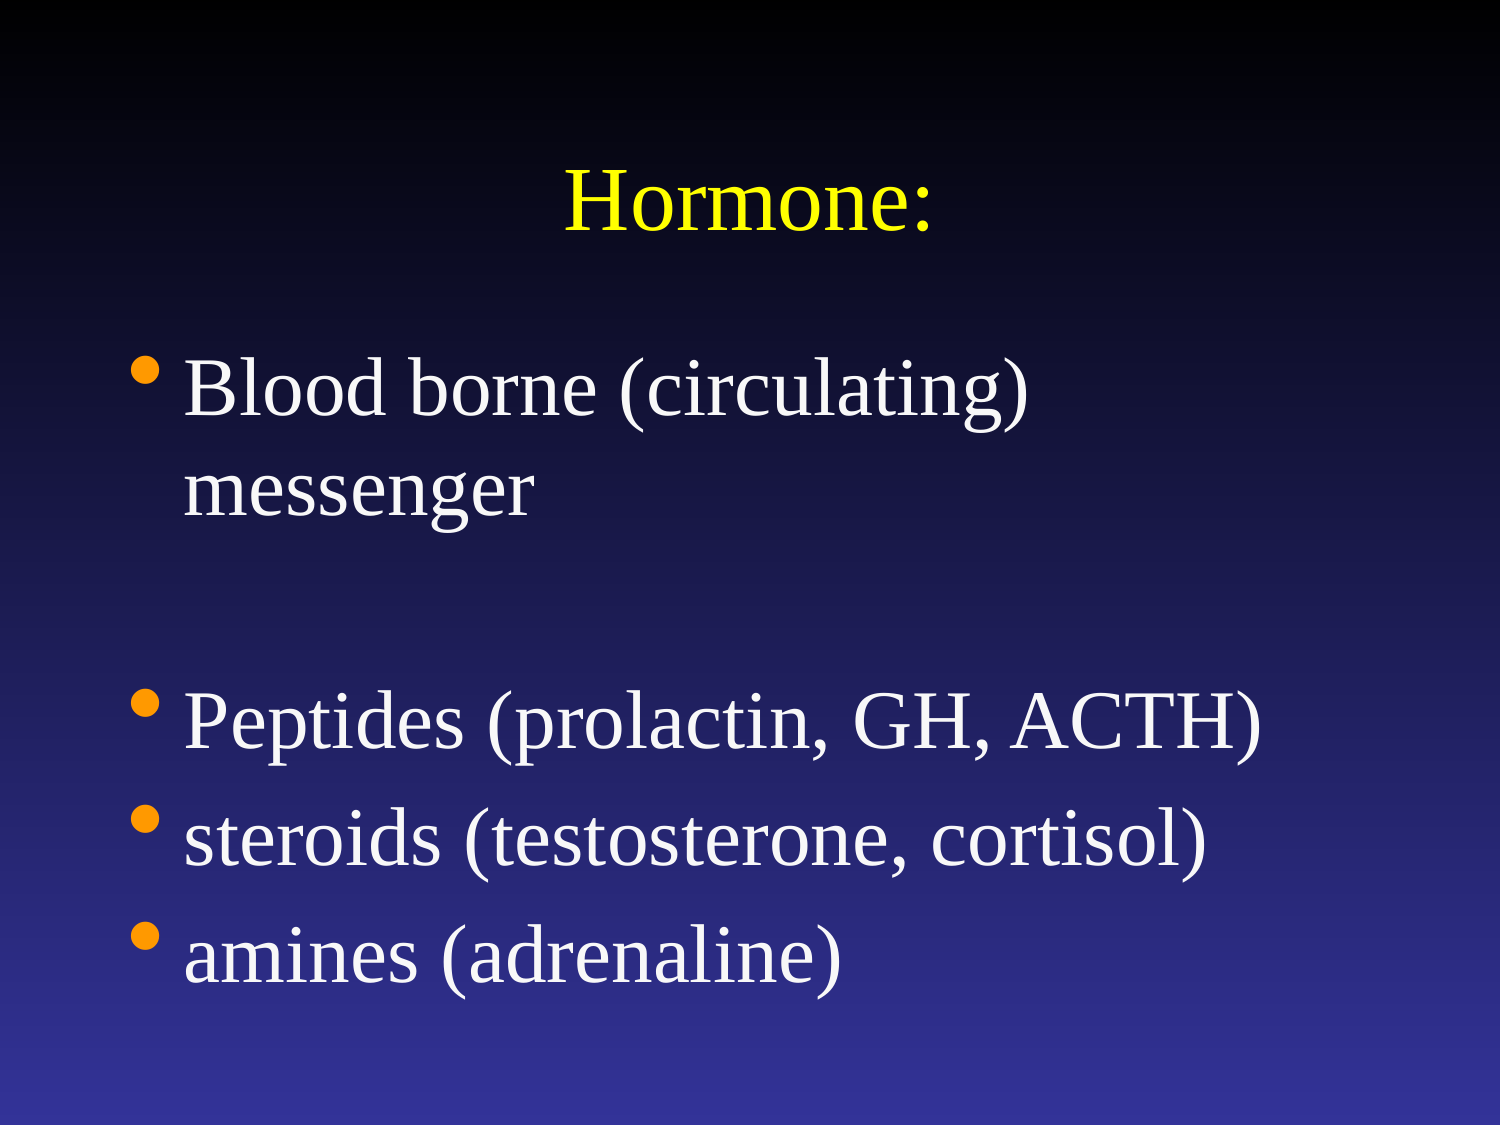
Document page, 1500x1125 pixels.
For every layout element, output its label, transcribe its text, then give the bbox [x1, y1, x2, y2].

list Blood borne (circulating) messenger Peptides (prolactin, GH, ACTH) steroids (testosterone, cortisol) amines (adrenaline) [112, 324, 1388, 1001]
title Hormone: [112, 99, 1388, 288]
